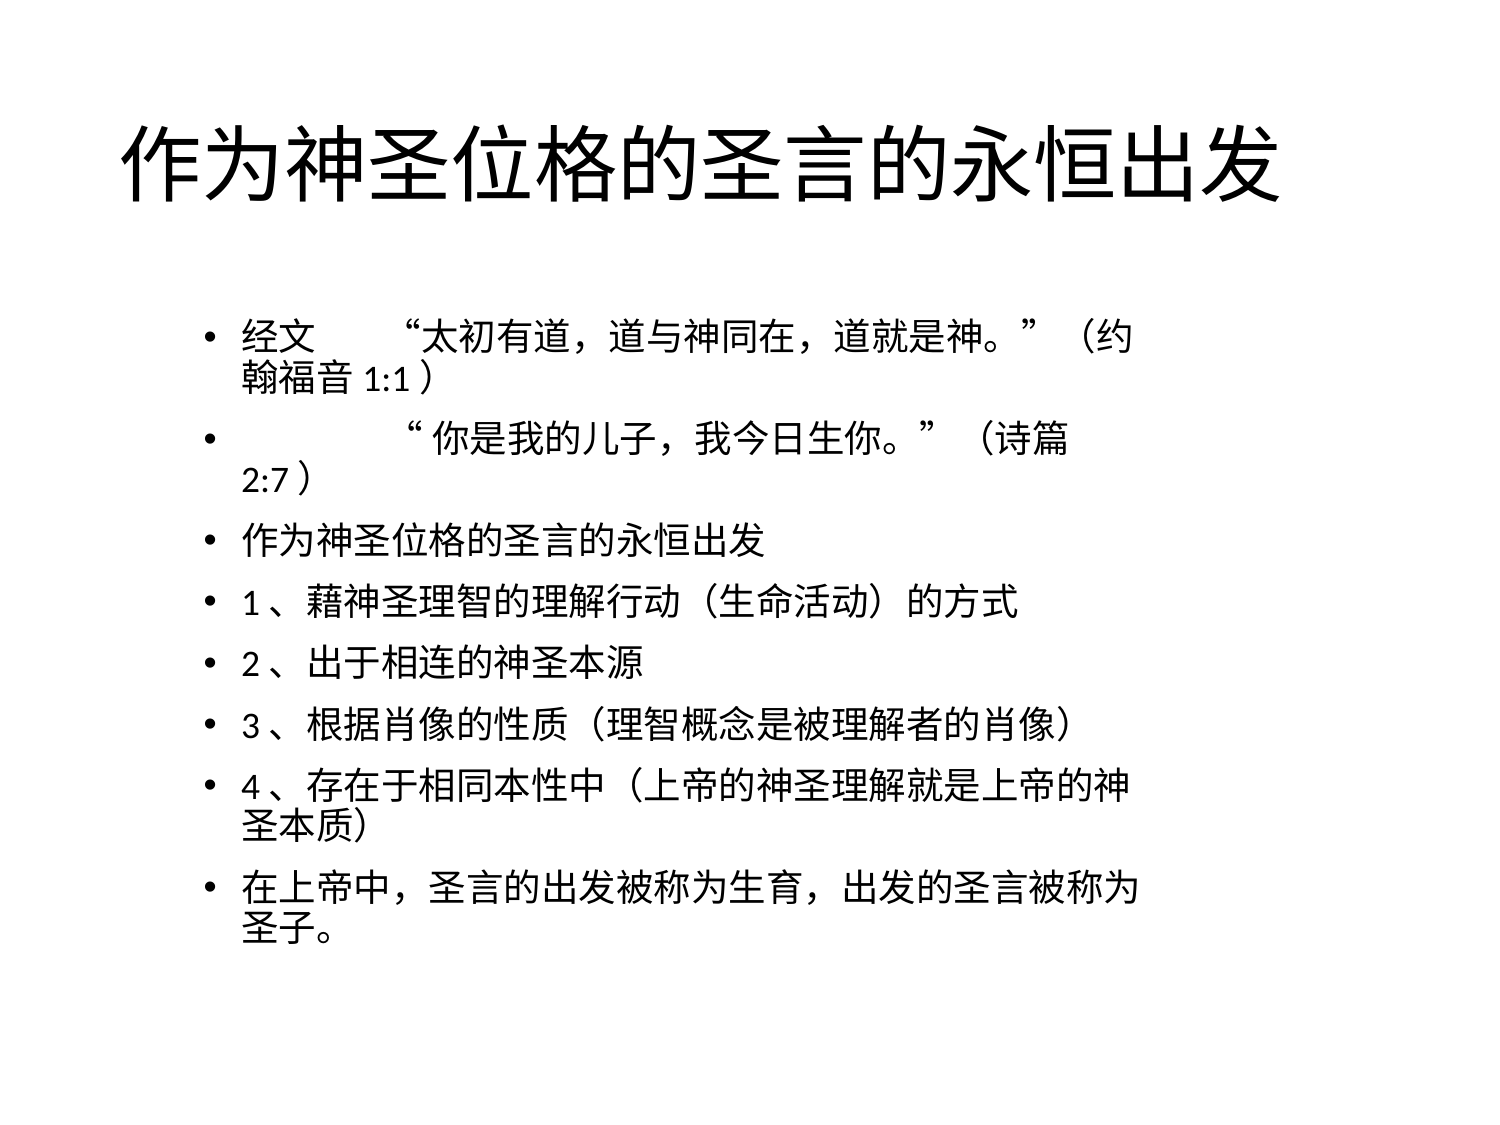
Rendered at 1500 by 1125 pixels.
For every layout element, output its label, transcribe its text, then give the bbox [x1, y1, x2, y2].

title 作为神圣位格的圣言的永恒出发 [103, 59, 1397, 278]
list 经文 “太初有道，道与神同在，道就是神。”（约翰福音1:1） “你是我的儿子，我今日生你。”（诗篇2:7） 作为神圣位格的圣言的永恒出发 1、藉神圣理智的理解行动（生命活动）的方式 2、出于相连的神圣本源 3、根据肖像的性质（理智概念是被理解者的肖像） 4、存在于相同本性中（上帝的神圣理解就是上帝的神圣本质） 在上帝中，圣言的出发被称为生育，出发的圣言被称为圣子。 [188, 310, 1159, 713]
